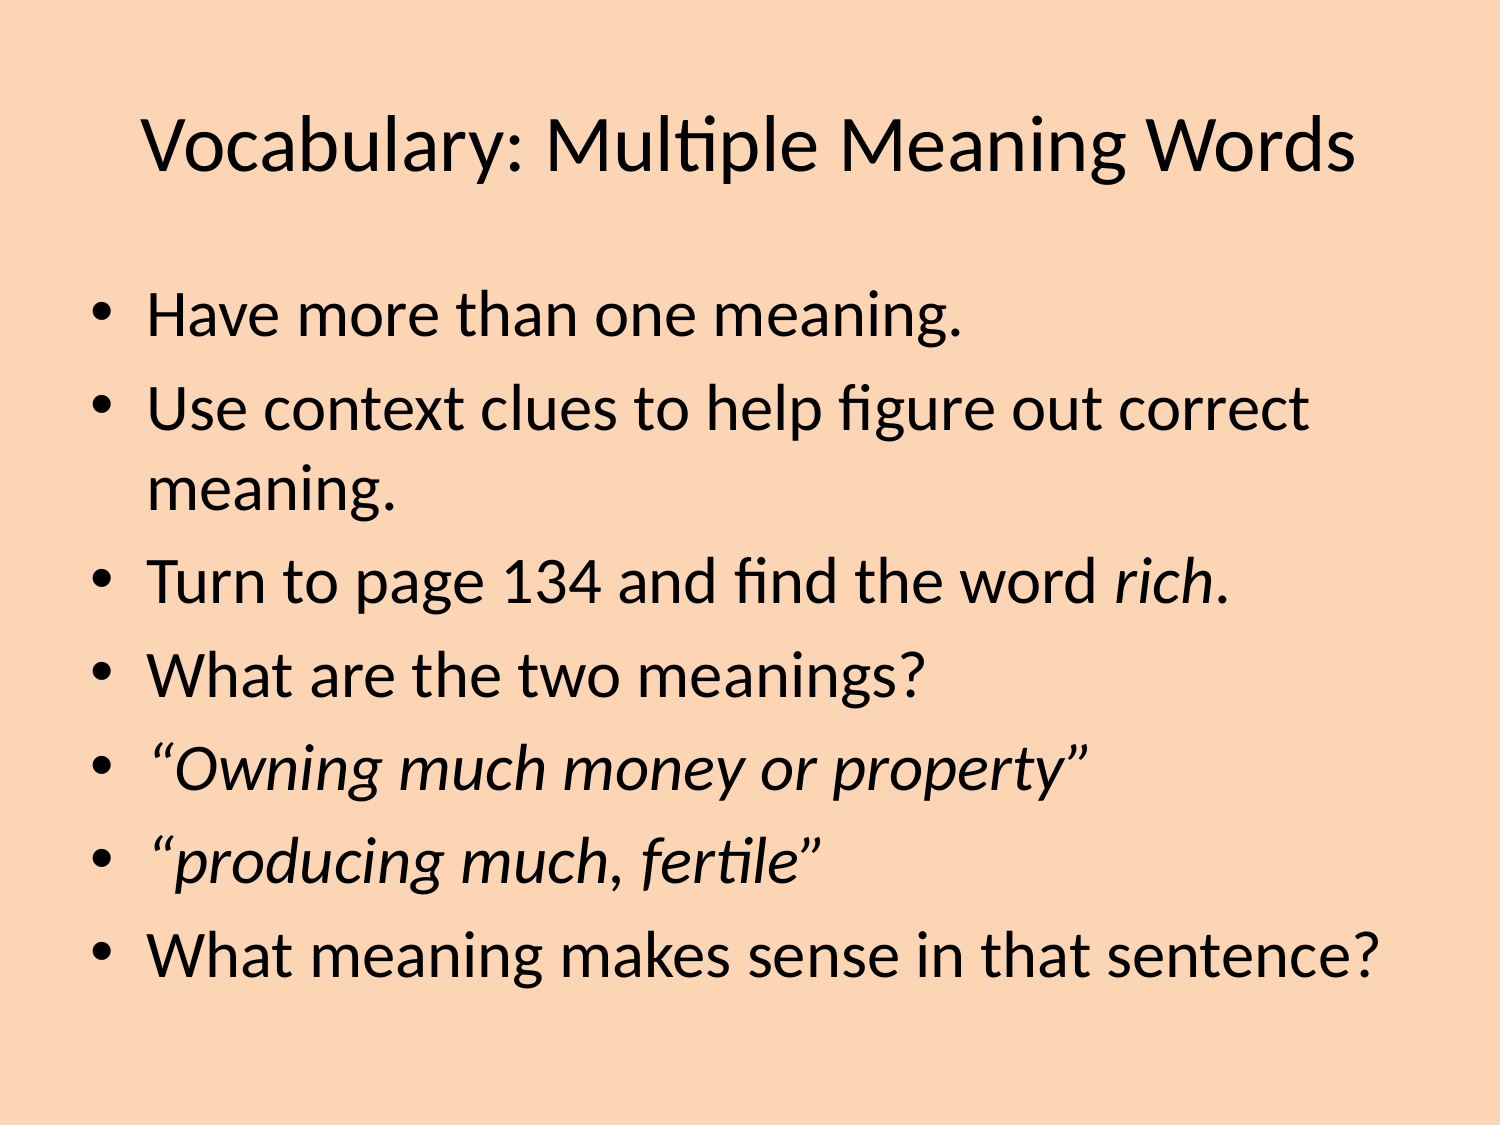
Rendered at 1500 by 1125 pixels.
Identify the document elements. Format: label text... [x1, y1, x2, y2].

title Vocabulary: Multiple Meaning Words [75, 45, 1425, 233]
list Have more than one meaning. Use context clues to help figure out correct meaning. Turn to page 134 and find the word rich. What are the two meanings? “Owning much money or property” “producing much, fertile” What meaning makes sense in that sentence? [75, 262, 1425, 1005]
